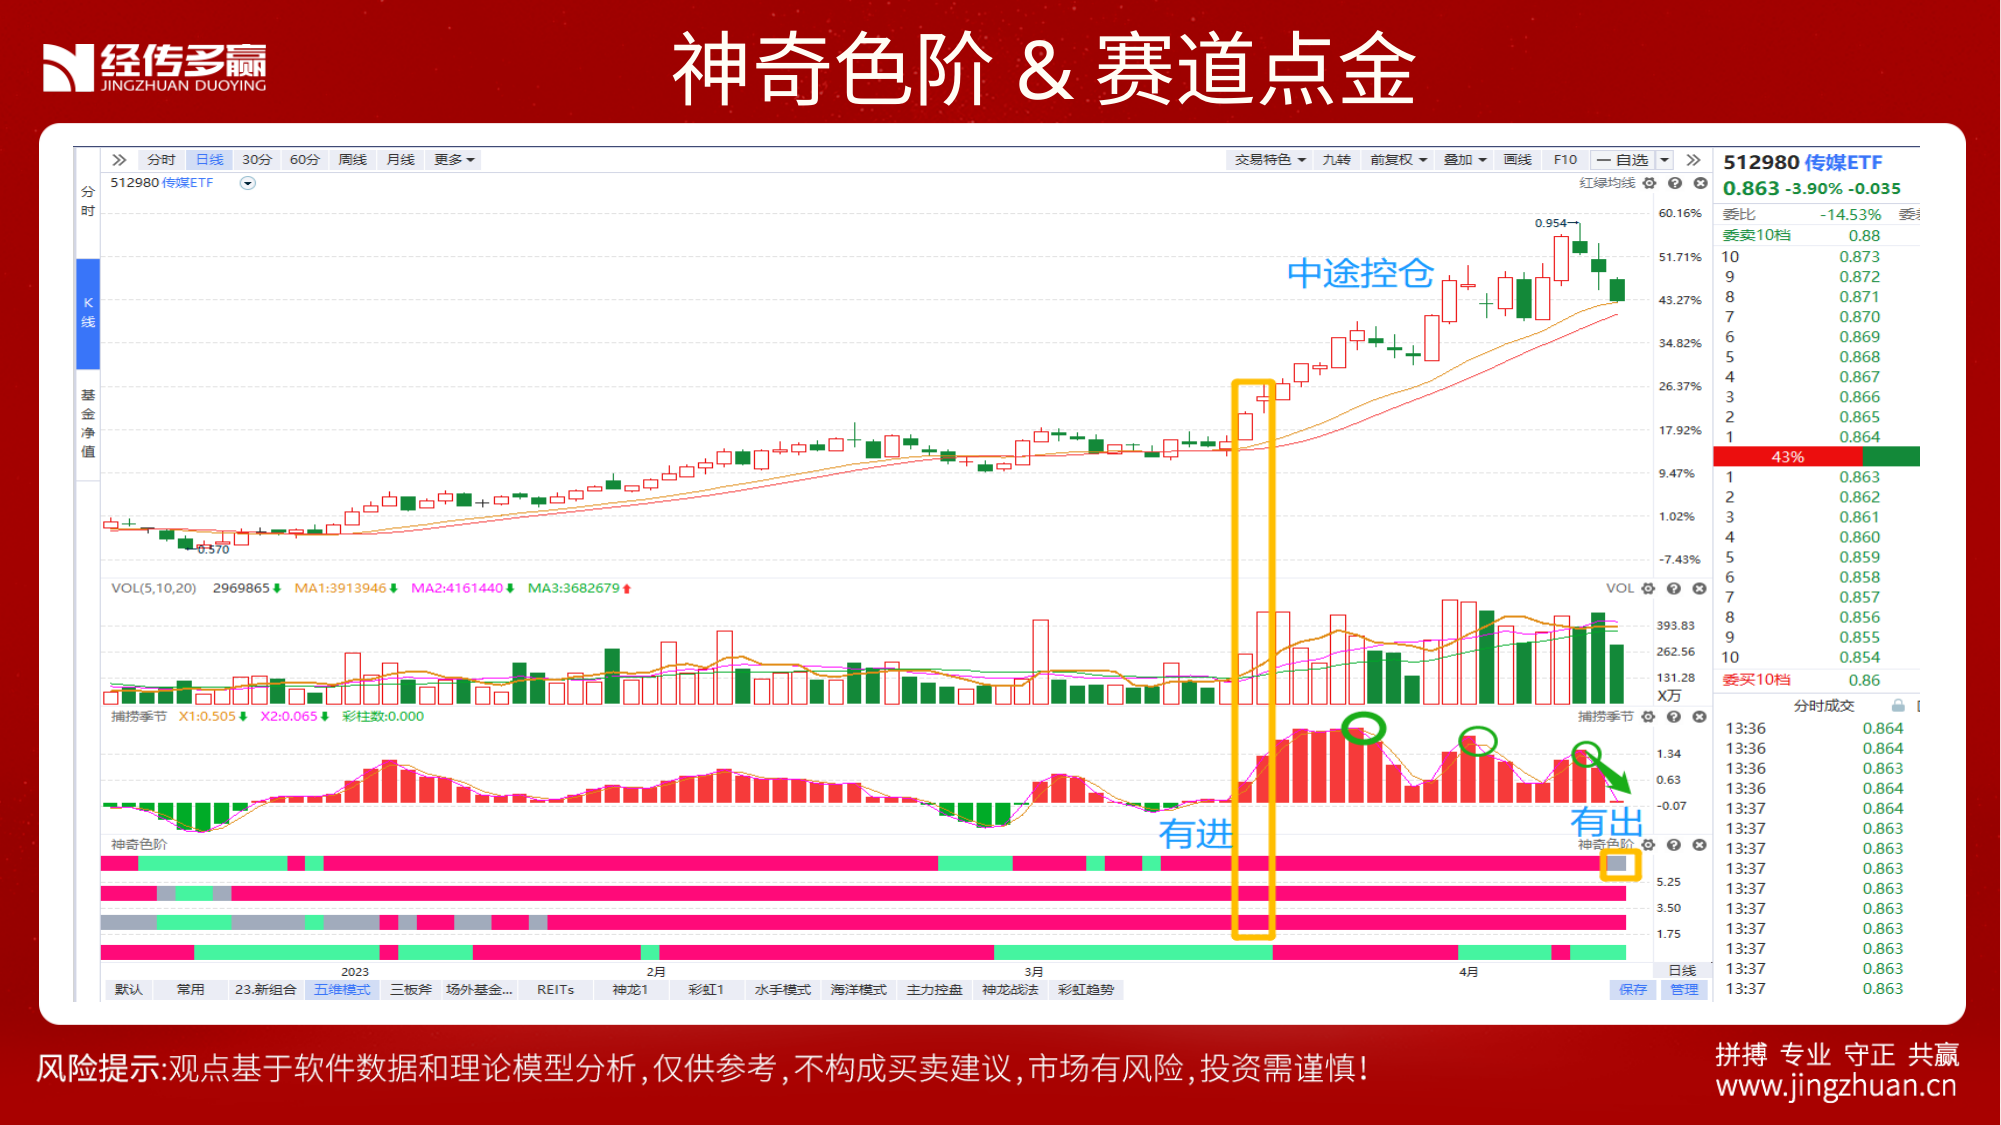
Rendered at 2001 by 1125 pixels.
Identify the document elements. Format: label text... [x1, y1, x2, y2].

picture [0, 0, 2001, 1125]
text_box 神奇色阶&赛道点金 [349, 11, 1741, 124]
